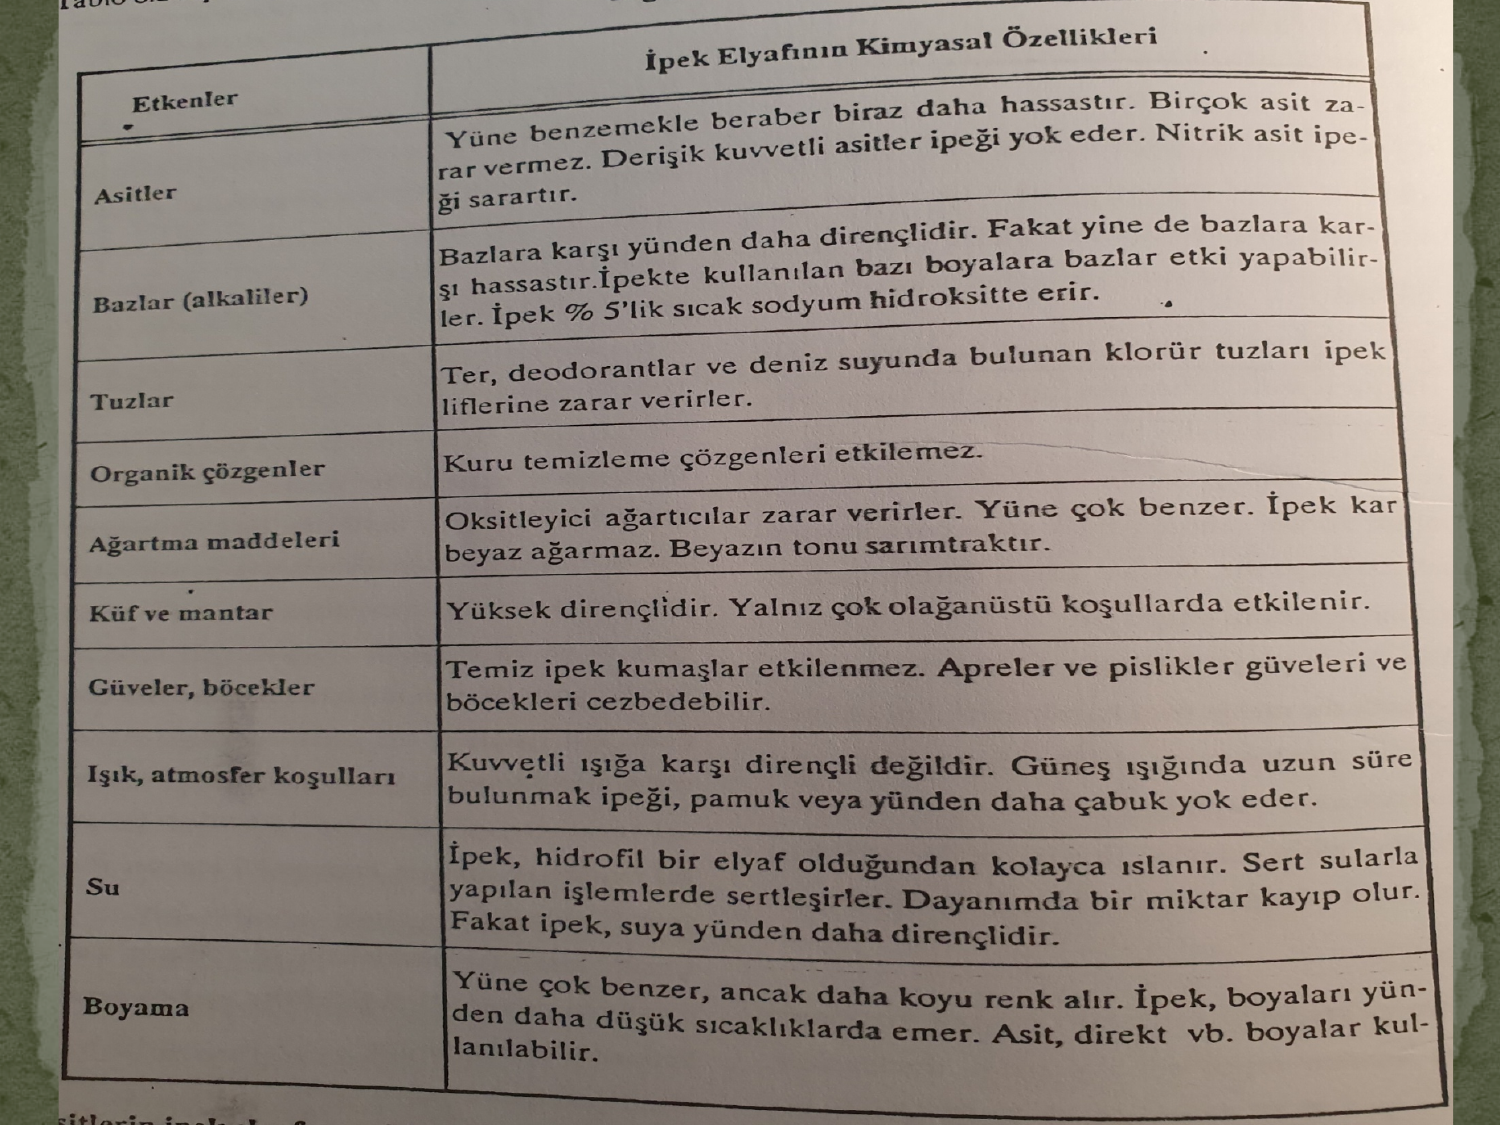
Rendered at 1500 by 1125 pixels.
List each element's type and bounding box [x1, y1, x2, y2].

picture [58, 0, 192, 1125]
list [197, 0, 1317, 1125]
picture [1320, 0, 1454, 1125]
